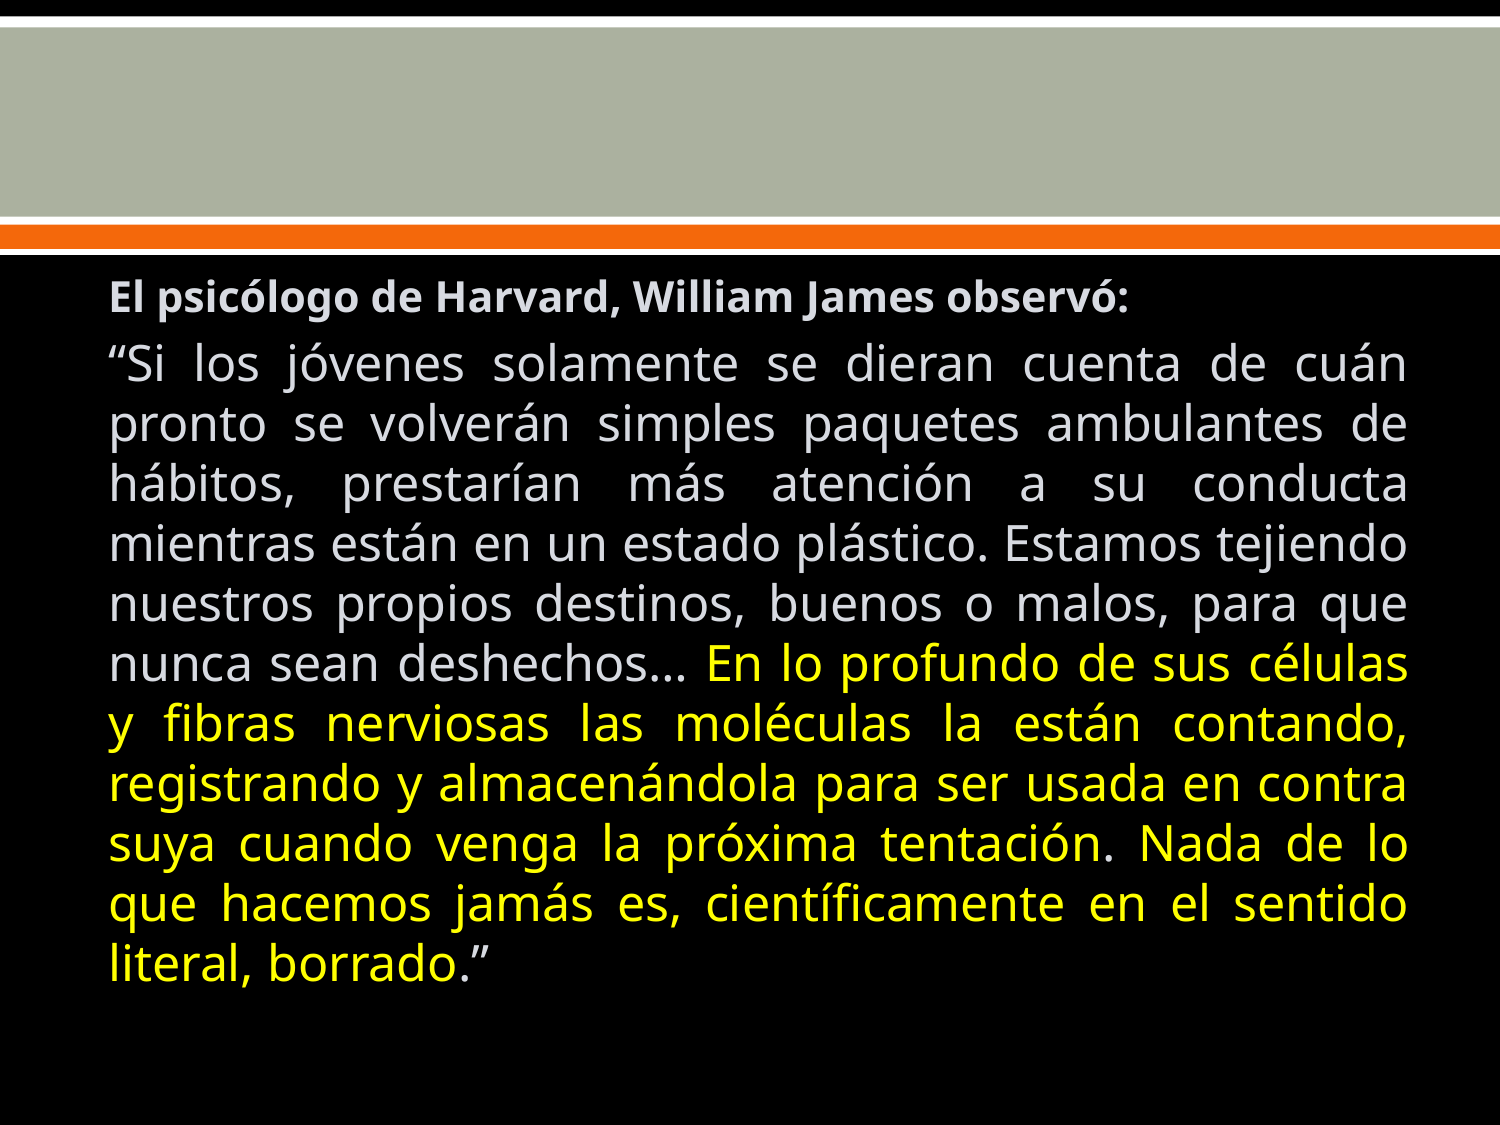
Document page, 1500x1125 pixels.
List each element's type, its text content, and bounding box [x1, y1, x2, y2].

list El psicólogo de Harvard, William James observó: “Si los jóvenes solamente se dieran cuenta de cuán pronto se volverán simples paquetes ambulantes de hábitos, prestarían más atención a su conducta mientras están en un estado plástico. Estamos tejiendo nuestros propios destinos, buenos o malos, para que nunca sean deshechos… En lo profundo de sus células y fibras nerviosas las moléculas la están contando, registrando y almacenándola para ser usada en contra suya cuando venga la próxima tentación. Nada de lo que hacemos jamás es, científicamente en el sentido literal, borrado.” [75, 262, 1425, 1005]
